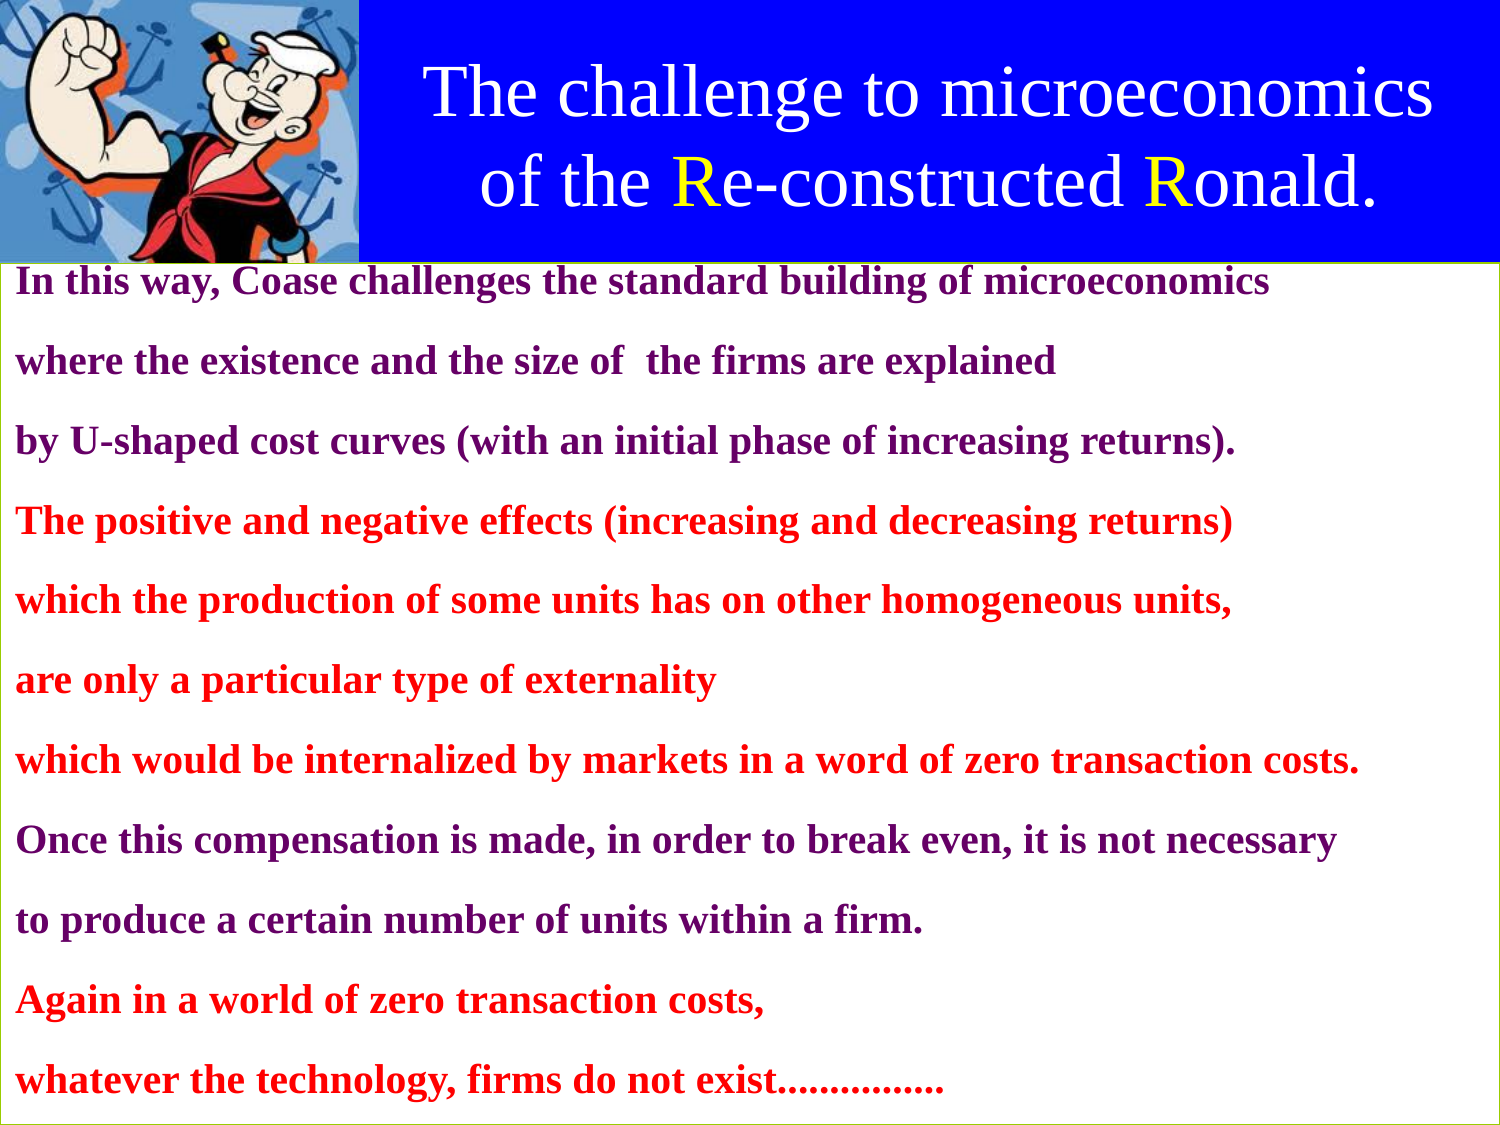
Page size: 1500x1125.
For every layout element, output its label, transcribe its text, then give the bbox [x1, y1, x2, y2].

picture [0, 0, 359, 263]
list In this way, Coase challenges the standard building of microeconomics where the existence and the size of the firms are explained by U-shaped cost curves (with an initial phase of increasing returns). The positive and negative effects (increasing and decreasing returns) which the production of some units has on other homogeneous units, are only a particular type of externality which would be internalized by markets in a word of zero transaction costs. Once this compensation is made, in order to break even, it is not necessary to produce a certain number of units within a firm. Again in a world of zero transaction costs, whatever the technology, firms do not exist................ [0, 262, 1500, 1125]
title The challenge to microeconomics of the Re-constructed Ronald. [360, 0, 1500, 262]
